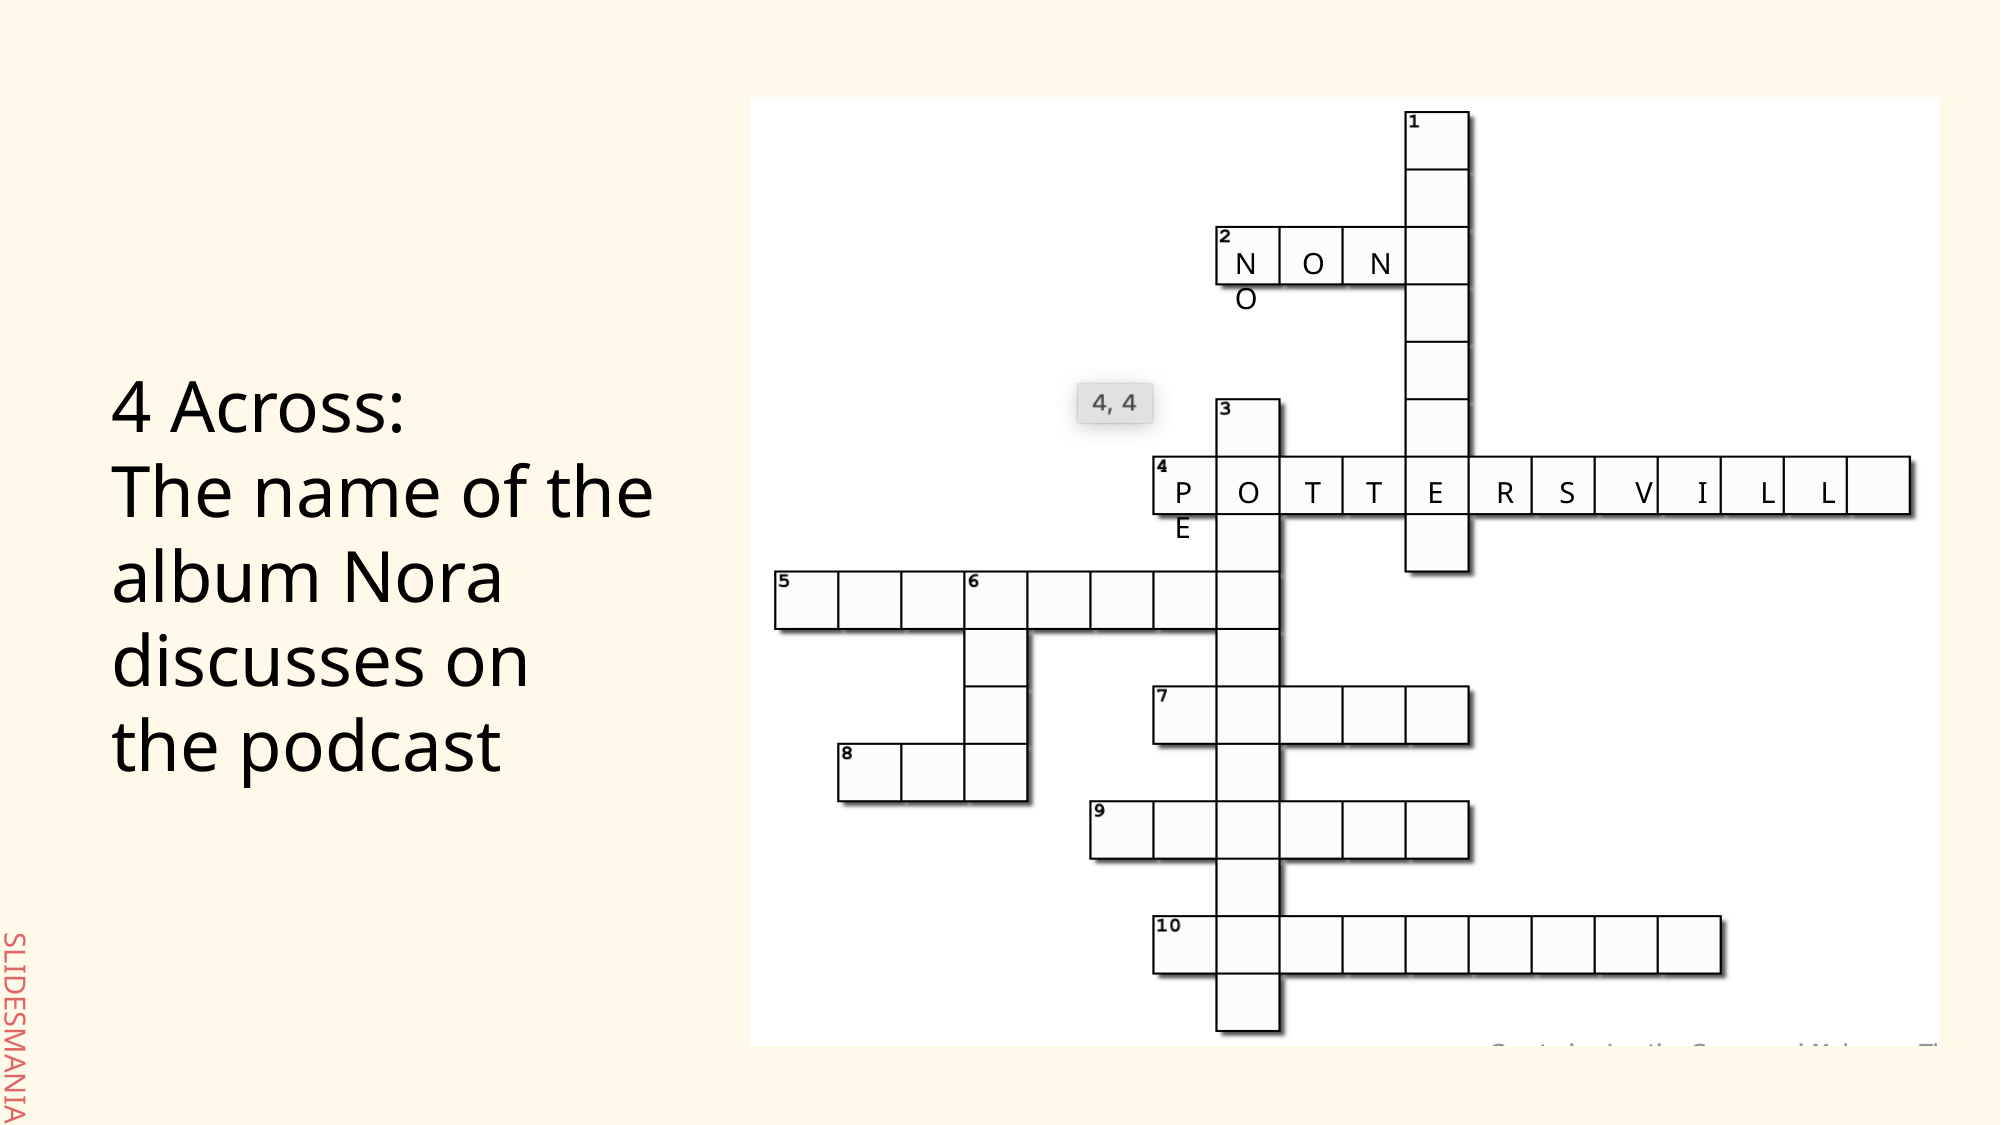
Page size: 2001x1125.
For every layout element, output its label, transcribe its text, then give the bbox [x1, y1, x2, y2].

picture [749, 97, 1940, 1046]
text_box 4 Across: The name of the album Nora discusses on the podcast [96, 346, 674, 801]
